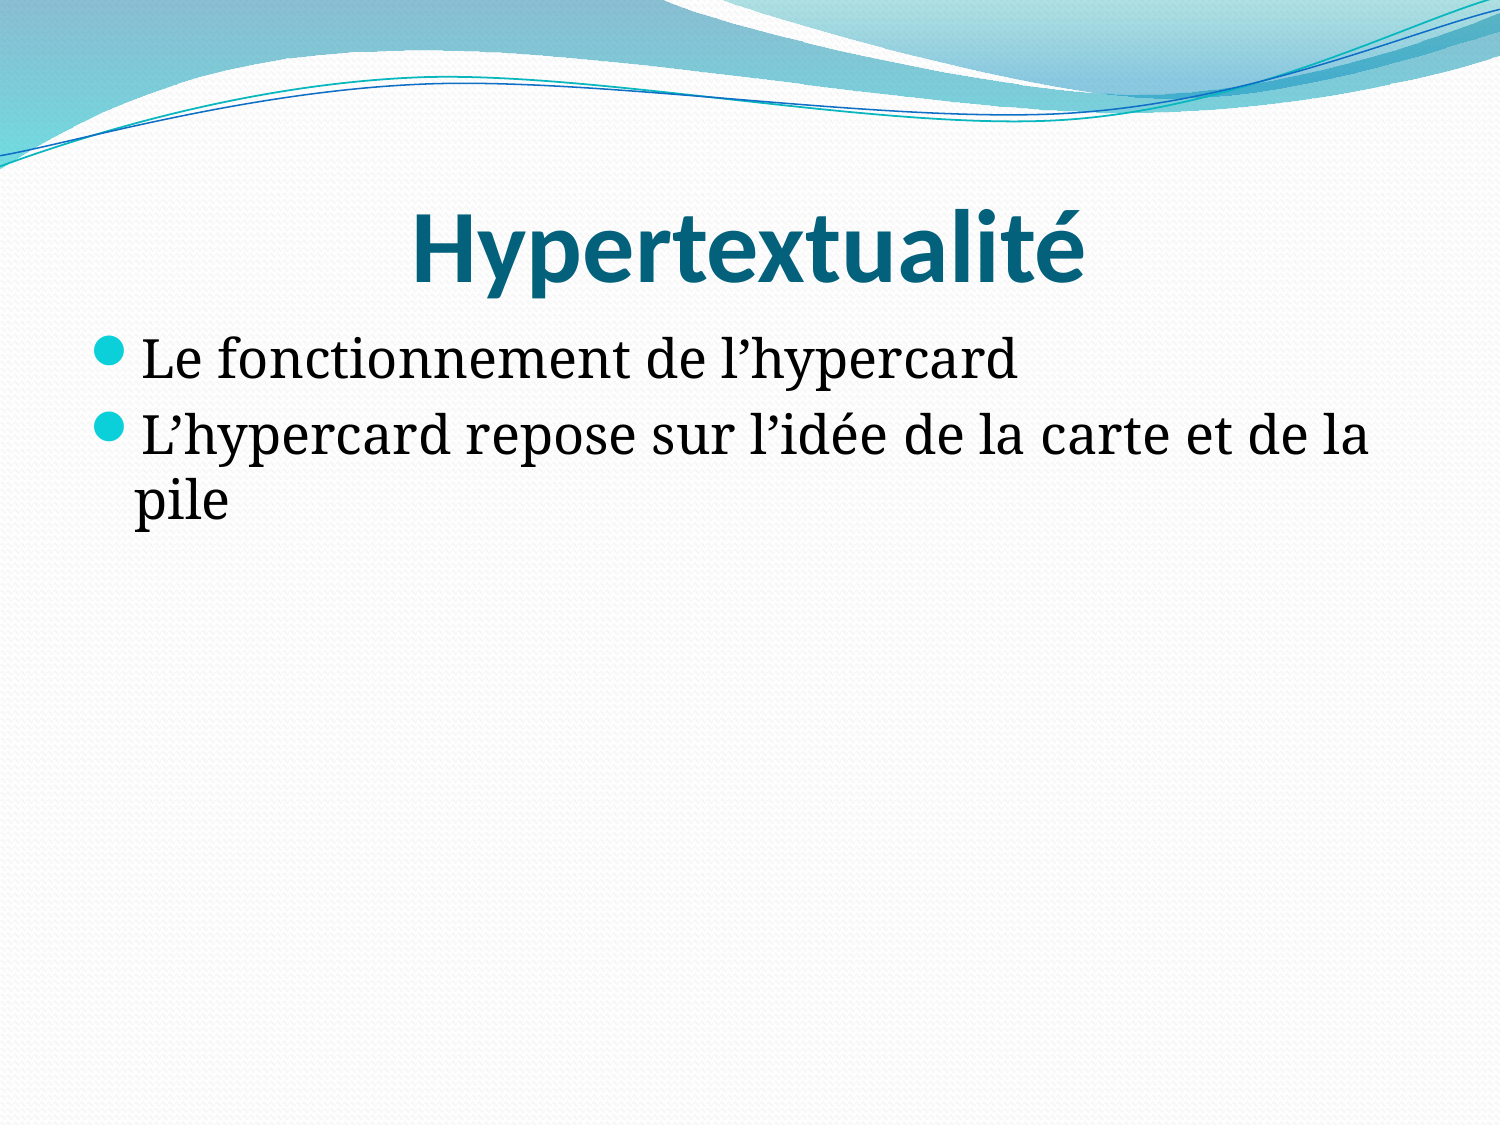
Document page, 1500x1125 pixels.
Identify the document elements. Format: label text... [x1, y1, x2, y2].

list Le fonctionnement de l’hypercard L’hypercard repose sur l’idée de la carte et de la pile [75, 317, 1425, 1038]
title Hypertextualité [75, 115, 1425, 303]
